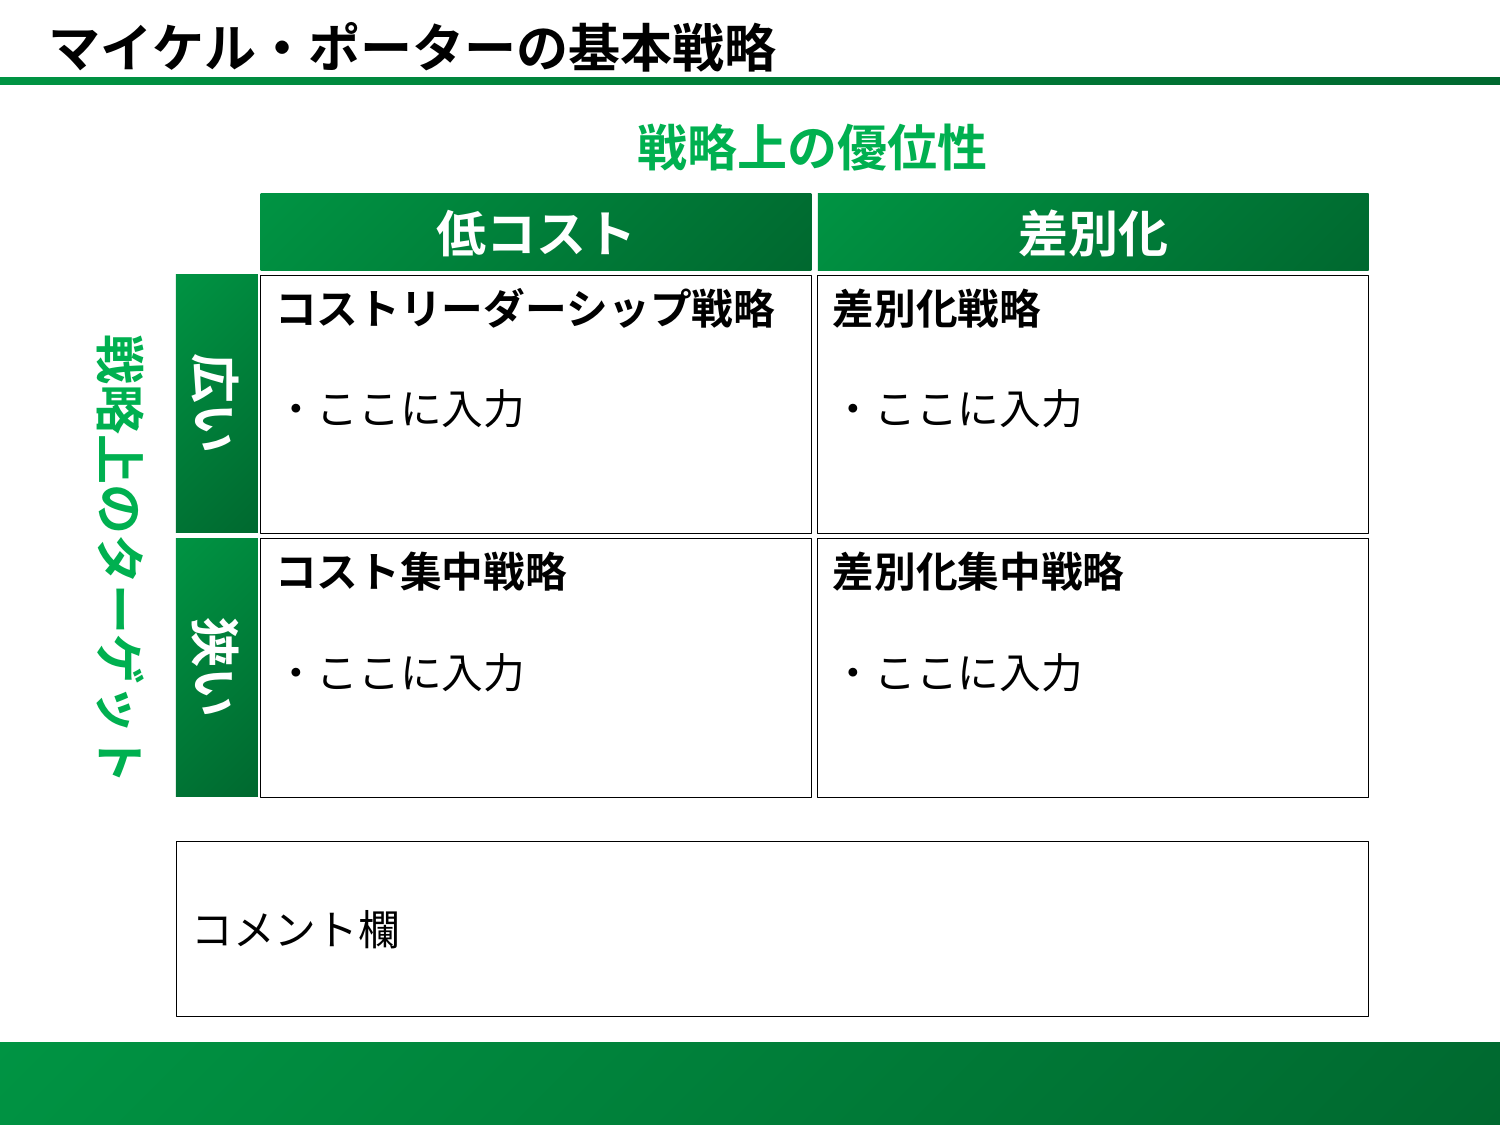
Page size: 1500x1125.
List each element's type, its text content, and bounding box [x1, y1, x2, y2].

text_box コスト集中戦略 ・ここに入力 [259, 537, 813, 799]
text_box 差別化戦略 ・ここに入力 [816, 273, 1371, 536]
text_box 差別化集中戦略 ・ここに入力 [816, 537, 1371, 799]
text_box 広い [174, 273, 260, 535]
text_box [0, 75, 1500, 87]
text_box マイケル・ポーターの基本戦略 [32, 7, 793, 86]
text_box 戦略上のターゲット [67, 320, 159, 756]
text_box 低コスト [259, 191, 814, 273]
text_box コメント欄 [175, 839, 1370, 1019]
text_box 差別化 [816, 191, 1371, 273]
text_box 戦略上の優位性 [622, 108, 1003, 184]
text_box [0, 1041, 1500, 1125]
text_box 狭い [174, 536, 260, 798]
text_box コストリーダーシップ戦略 ・ここに入力 [258, 273, 813, 536]
